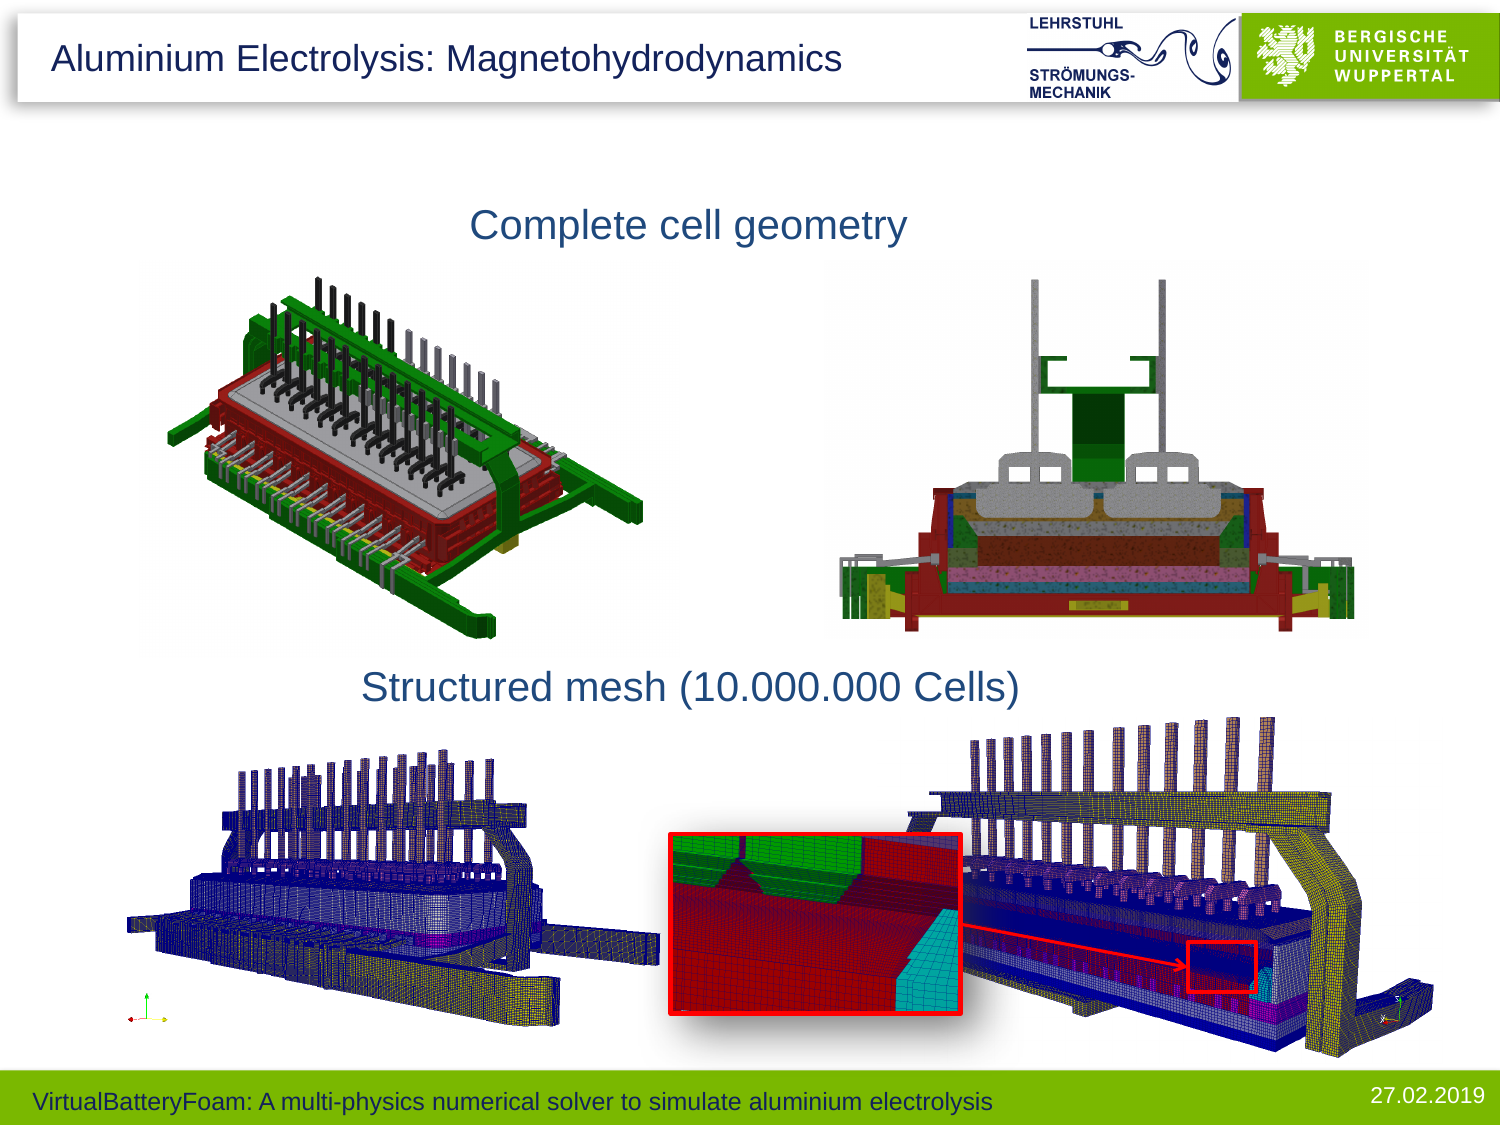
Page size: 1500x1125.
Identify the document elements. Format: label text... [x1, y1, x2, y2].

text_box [958, 923, 1189, 968]
text_box Structured mesh (10.000.000 Cells) [345, 652, 1036, 717]
picture [824, 260, 1369, 639]
text_box Aluminium Electrolysis: Magnetohydrodynamics [36, 26, 859, 87]
text_box 27.02.2019 [1255, 1068, 1500, 1122]
text_box Complete cell geometry [454, 190, 923, 255]
title VirtualBatteryFoam: A multi-physics numerical solver to simulate aluminium electrolysis [0, 1073, 1023, 1125]
picture [1027, 13, 1500, 102]
picture [100, 694, 1443, 1065]
picture [139, 260, 680, 658]
